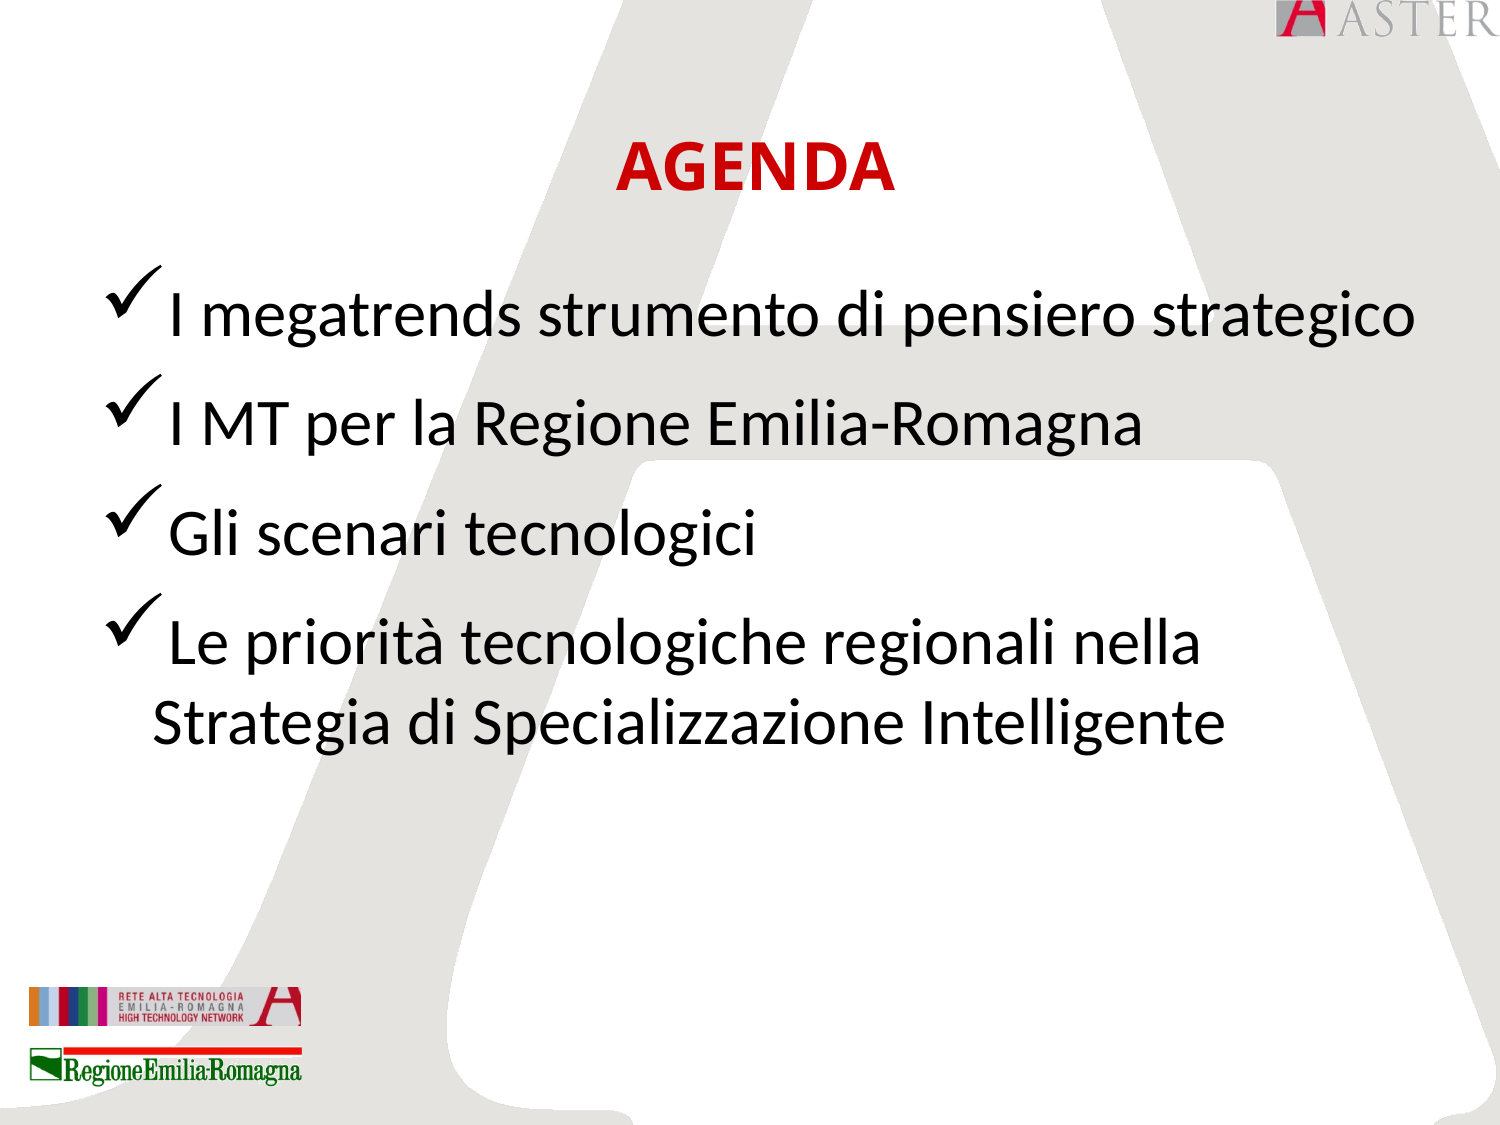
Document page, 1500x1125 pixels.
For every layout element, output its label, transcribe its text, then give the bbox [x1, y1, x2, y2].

picture [29, 987, 301, 1026]
picture [29, 1046, 302, 1087]
picture [1275, 0, 1500, 37]
title AGENDA [82, 70, 1430, 258]
list I megatrends strumento di pensiero strategico I MT per la Regione Emilia-Romagna Gli scenari tecnologici Le priorità tecnologiche regionali nella Strategia di Specializzazione Intelligente [82, 269, 1432, 1012]
